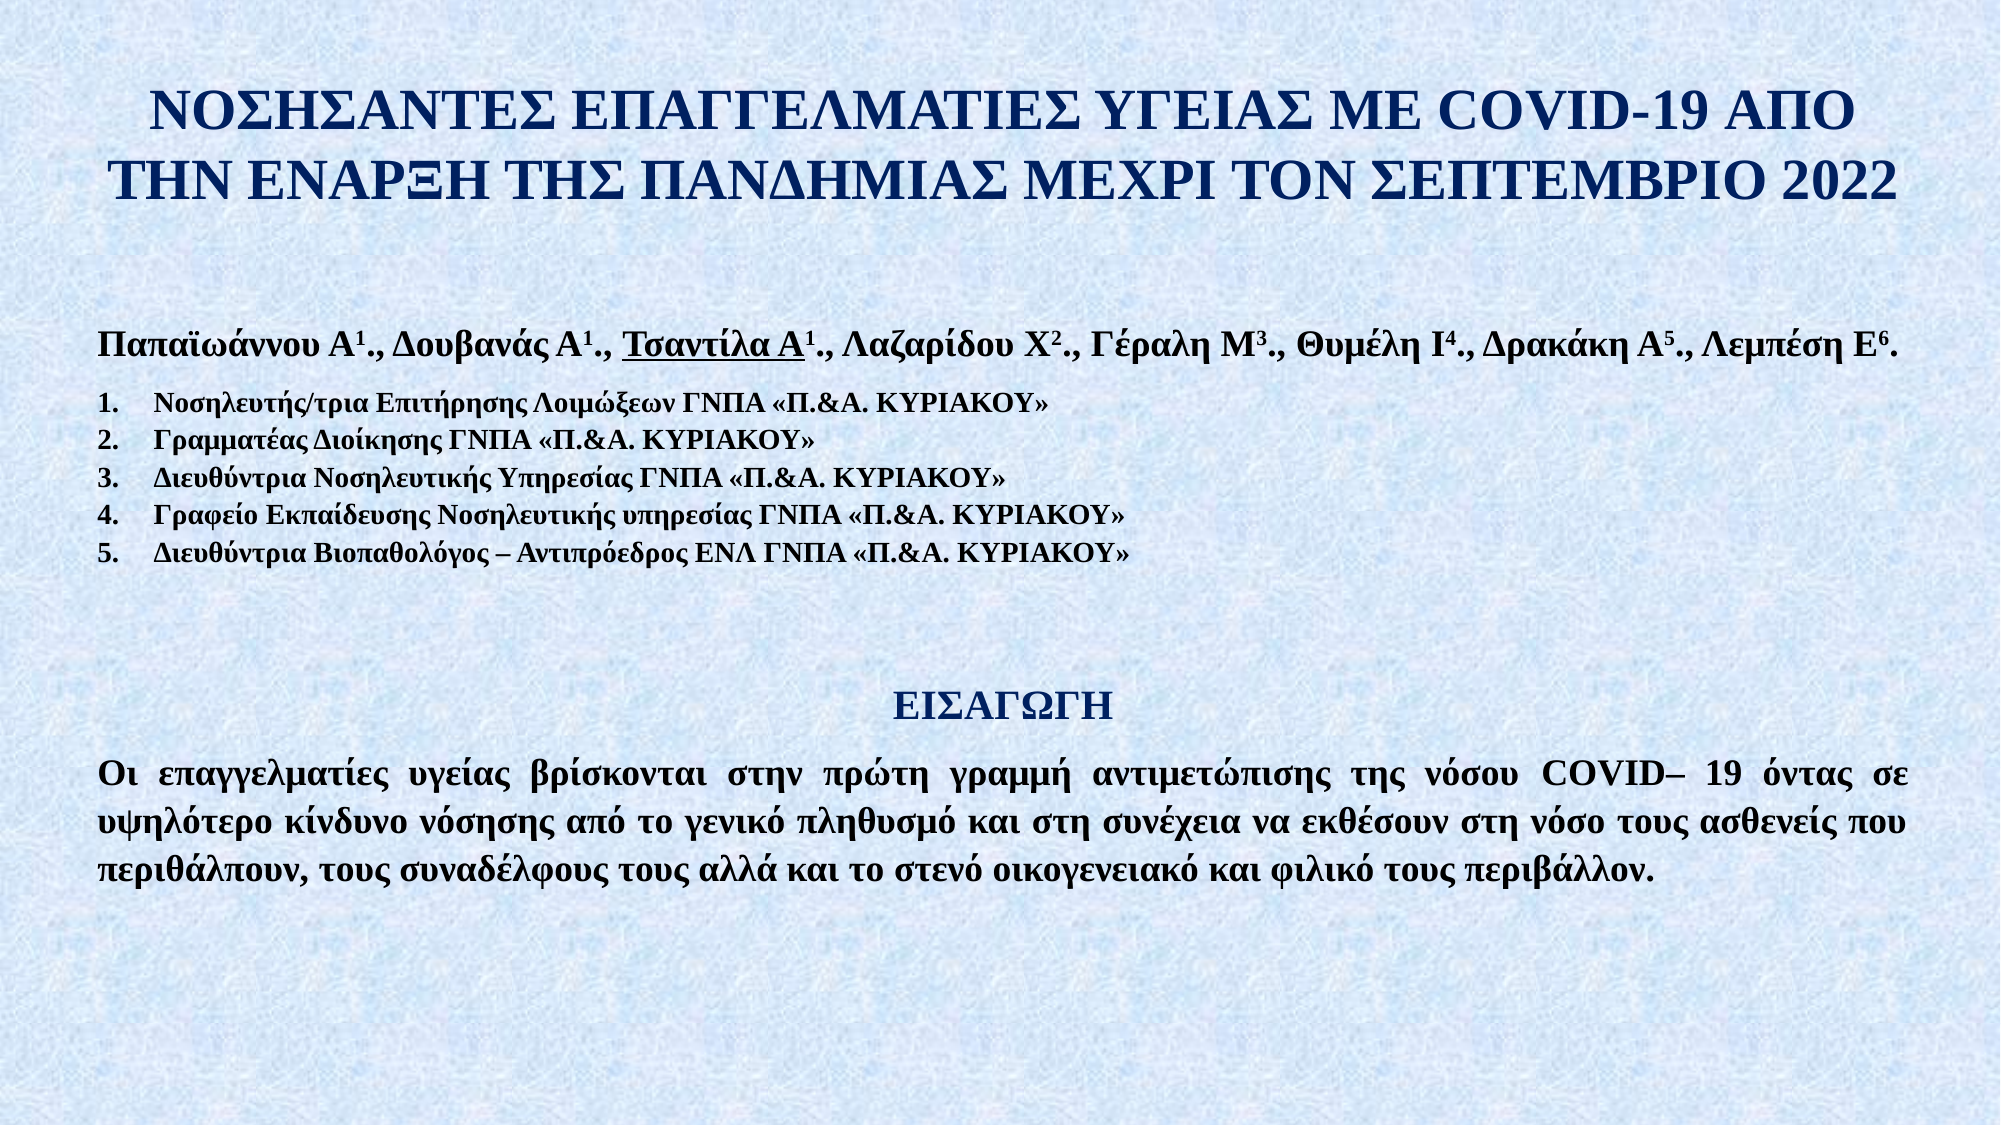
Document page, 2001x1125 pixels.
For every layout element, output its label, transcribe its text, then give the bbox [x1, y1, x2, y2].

text_box ΝΟΣΗΣΑΝΤΕΣ ΕΠΑΓΓΕΛΜΑΤΙΕΣ ΥΓΕΙΑΣ ΜΕ COVID-19 ΑΠΟ ΤΗΝ ΕΝΑΡΞΗ ΤΗΣ ΠΑΝΔΗΜΙΑΣ ΜΕΧΡΙ ΤΟΝ ΣΕΠΤΕΜΒΡΙΟ 2022 Παπαϊωάννου Α1., Δουβανάς Α1., Τσαντίλα Α1., Λαζαρίδου Χ2., Γέραλη Μ3., Θυμέλη Ι4., Δρακάκη Α5., Λεμπέση Ε6. Νοσηλευτής/τρια Επιτήρησης Λοιμώξεων ΓΝΠΑ «Π.&Α. ΚΥΡΙΑΚΟΥ» Γραμματέας Διοίκησης ΓΝΠΑ «Π.&Α. ΚΥΡΙΑΚΟΥ» Διευθύντρια Νοσηλευτικής Υπηρεσίας ΓΝΠΑ «Π.&Α. ΚΥΡΙΑΚΟΥ» Γραφείο Εκπαίδευσης Νοσηλευτικής υπηρεσίας ΓΝΠΑ «Π.&Α. ΚΥΡΙΑΚΟΥ» Διευθύντρια Βιοπαθολόγος – Αντιπρόεδρος ΕΝΛ ΓΝΠΑ «Π.&Α. ΚΥΡΙΑΚΟΥ» ΕΙΣΑΓΩΓΗ Οι επαγγελματίες υγείας βρίσκονται στην πρώτη γραμμή αντιμετώπισης της νόσου COVID– 19 όντας σε υψηλότερο κίνδυνο νόσησης από το γενικό πληθυσμό και στη συνέχεια να εκθέσουν στη νόσο τους ασθενείς που περιθάλπουν, τους συναδέλφους τους αλλά και το στενό οικογενειακό και φιλικό τους περιβάλλον. [82, 63, 1924, 1003]
picture [0, 0, 2001, 1125]
